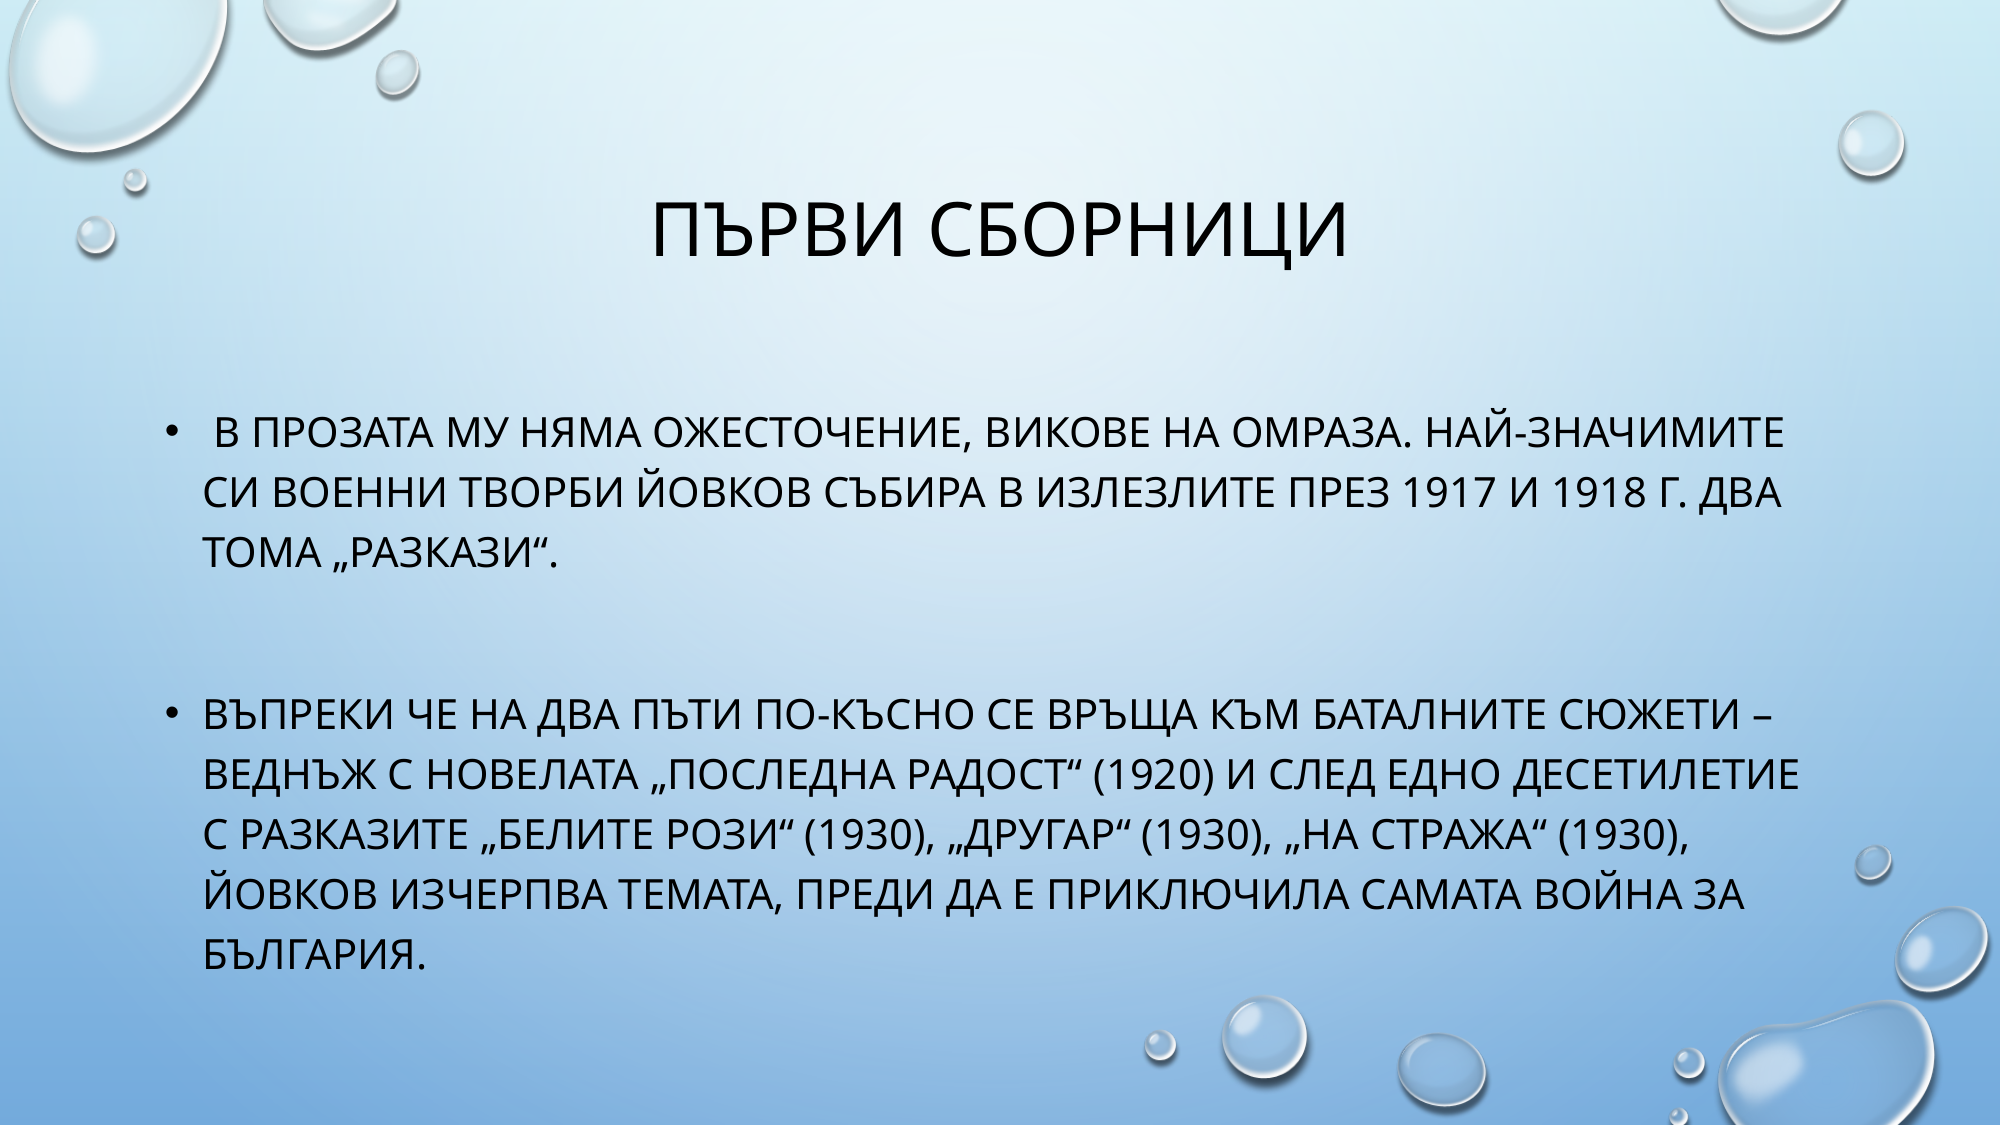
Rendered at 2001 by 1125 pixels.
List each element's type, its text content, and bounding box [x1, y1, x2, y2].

picture [0, 0, 2000, 1125]
list В прозата му няма ожесточение, викове на омраза. Най-значимите си военни творби Йовков събира в излезлите през 1917 и 1918 г. два тома „Разкази“. Въпреки че на два пъти по-късно се връща към баталните сюжети – веднъж с новелата „Последна радост“ (1920) и след едно десетилетие с разказите „Белите рози“ (1930), „Другар“ (1930), „На стража“ (1930), Йовков изчерпва темата, преди да е приключила самата война за България. [149, 388, 1850, 950]
title Първи сборници [149, 101, 1851, 364]
